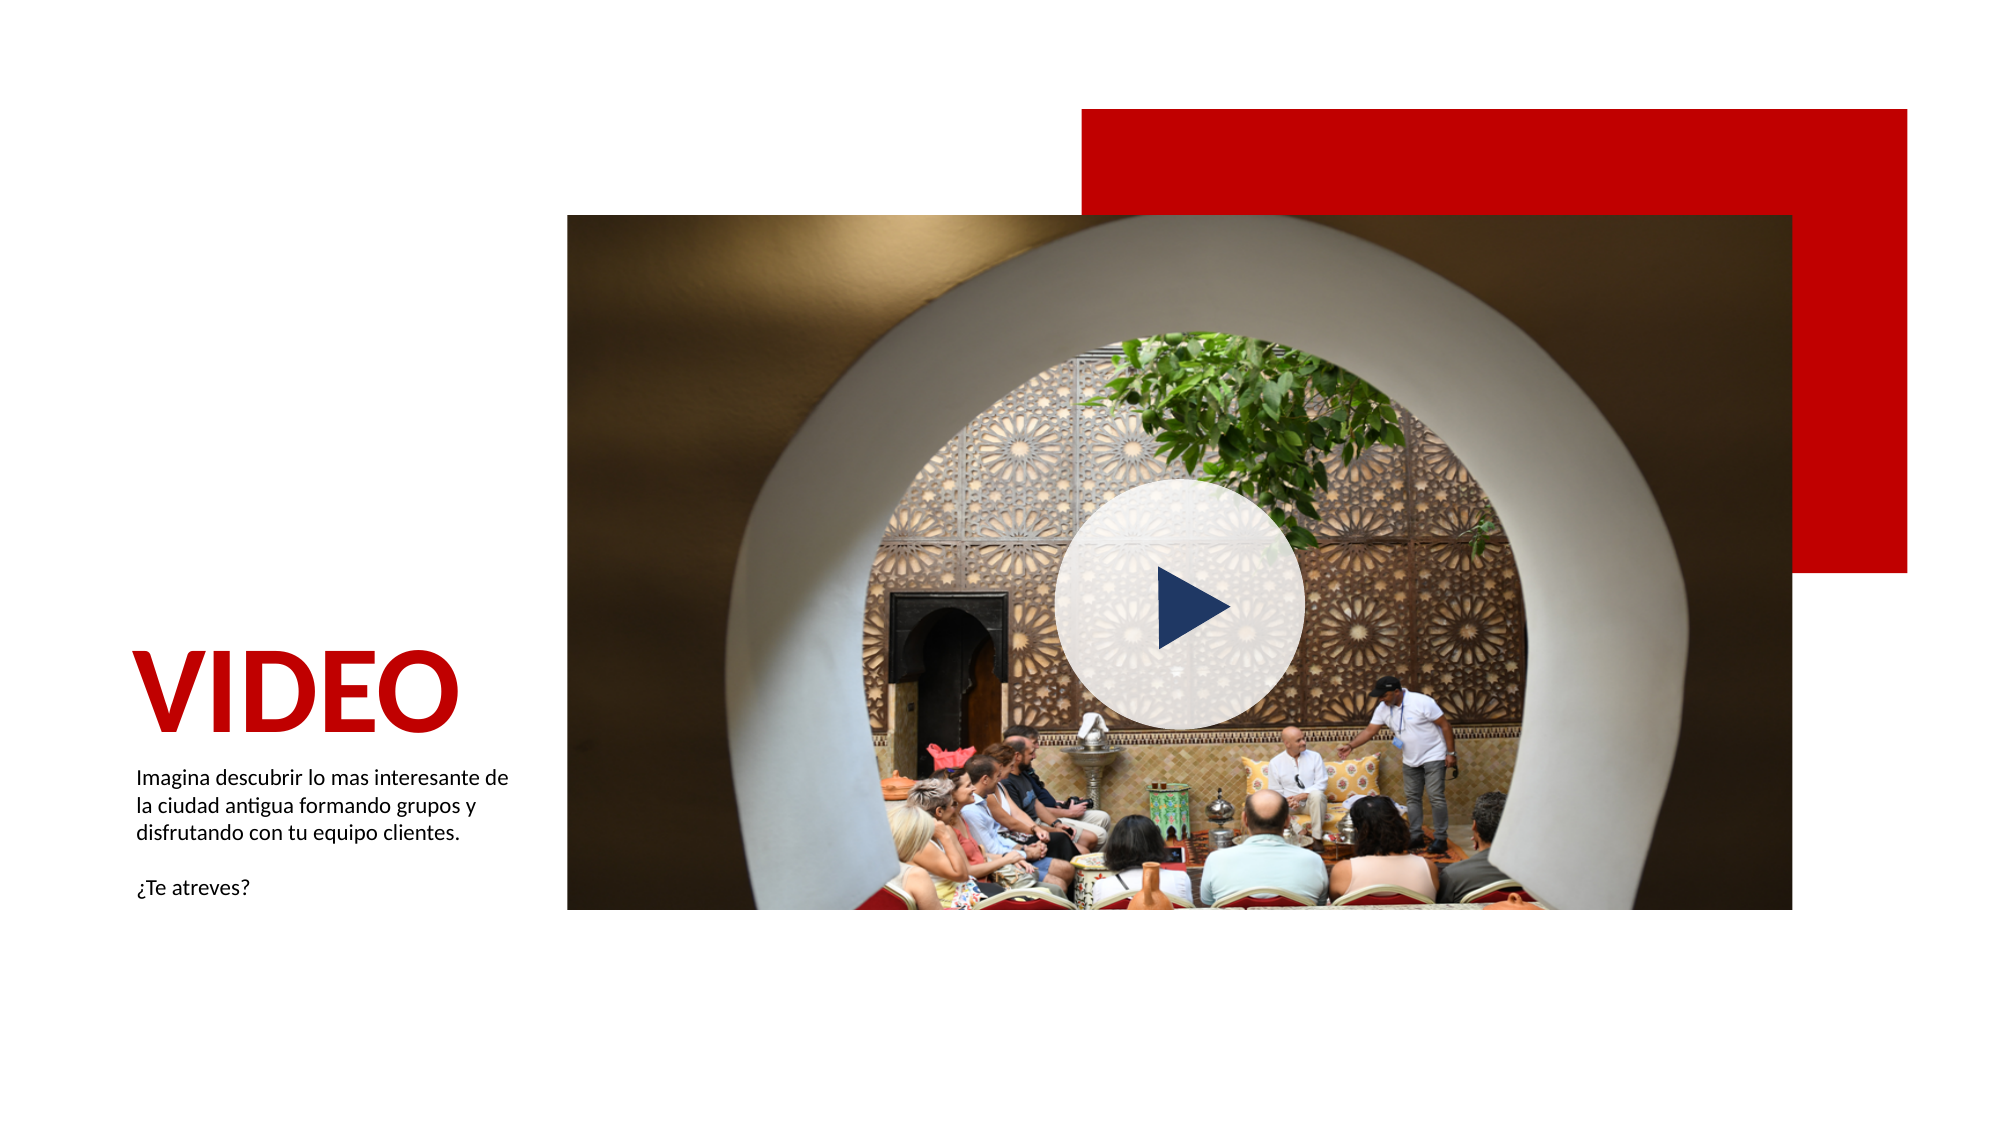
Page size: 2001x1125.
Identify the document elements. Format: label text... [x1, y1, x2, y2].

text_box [1054, 478, 1306, 730]
text_box [1081, 109, 1908, 574]
text_box VIDEO [117, 600, 562, 766]
picture [567, 215, 1793, 910]
text_box Imagina descubrir lo mas interesante de la ciudad antigua formando grupos y disfrutando con tu equipo clientes. ¿Te atreves? [121, 755, 527, 908]
